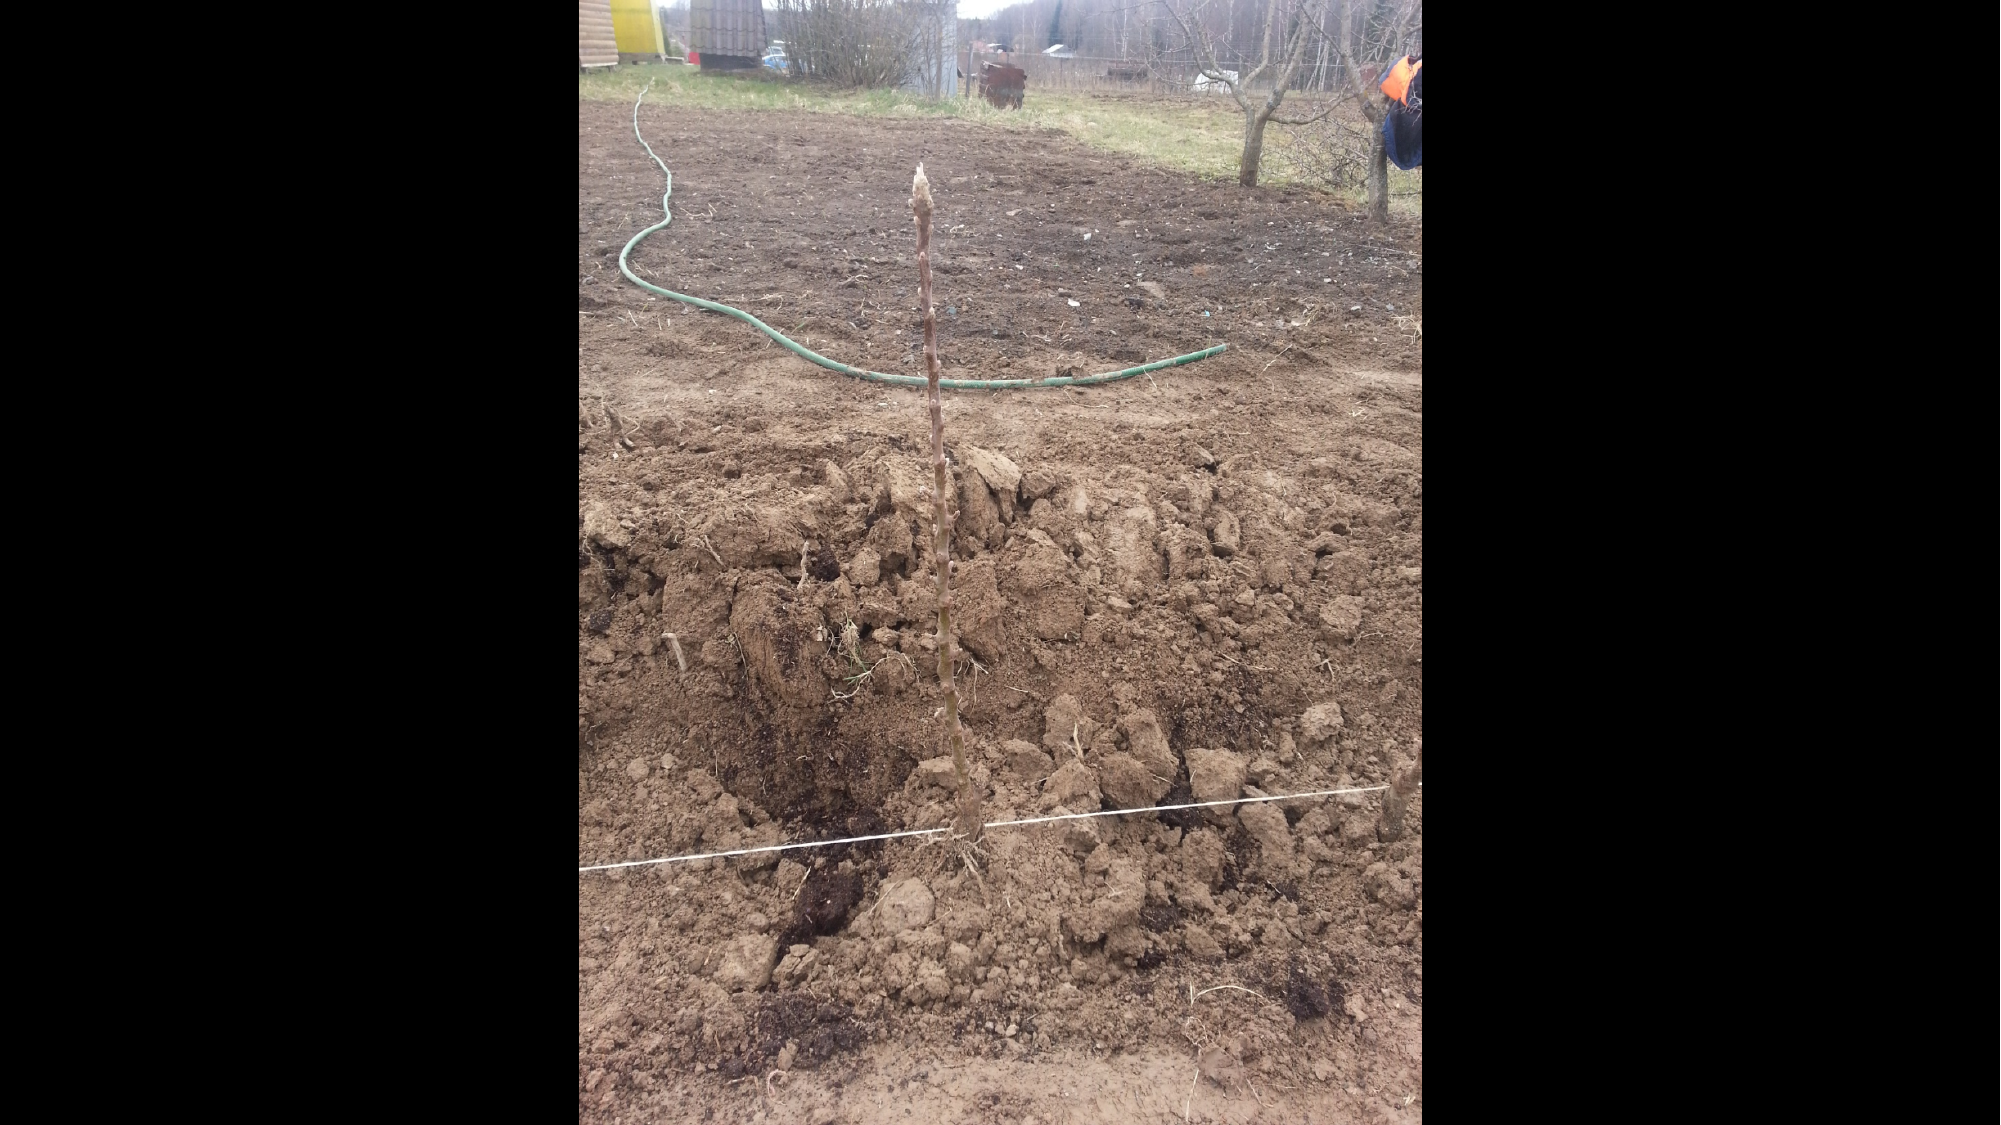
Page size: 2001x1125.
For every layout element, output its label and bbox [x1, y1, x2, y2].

picture [437, 0, 1563, 1124]
